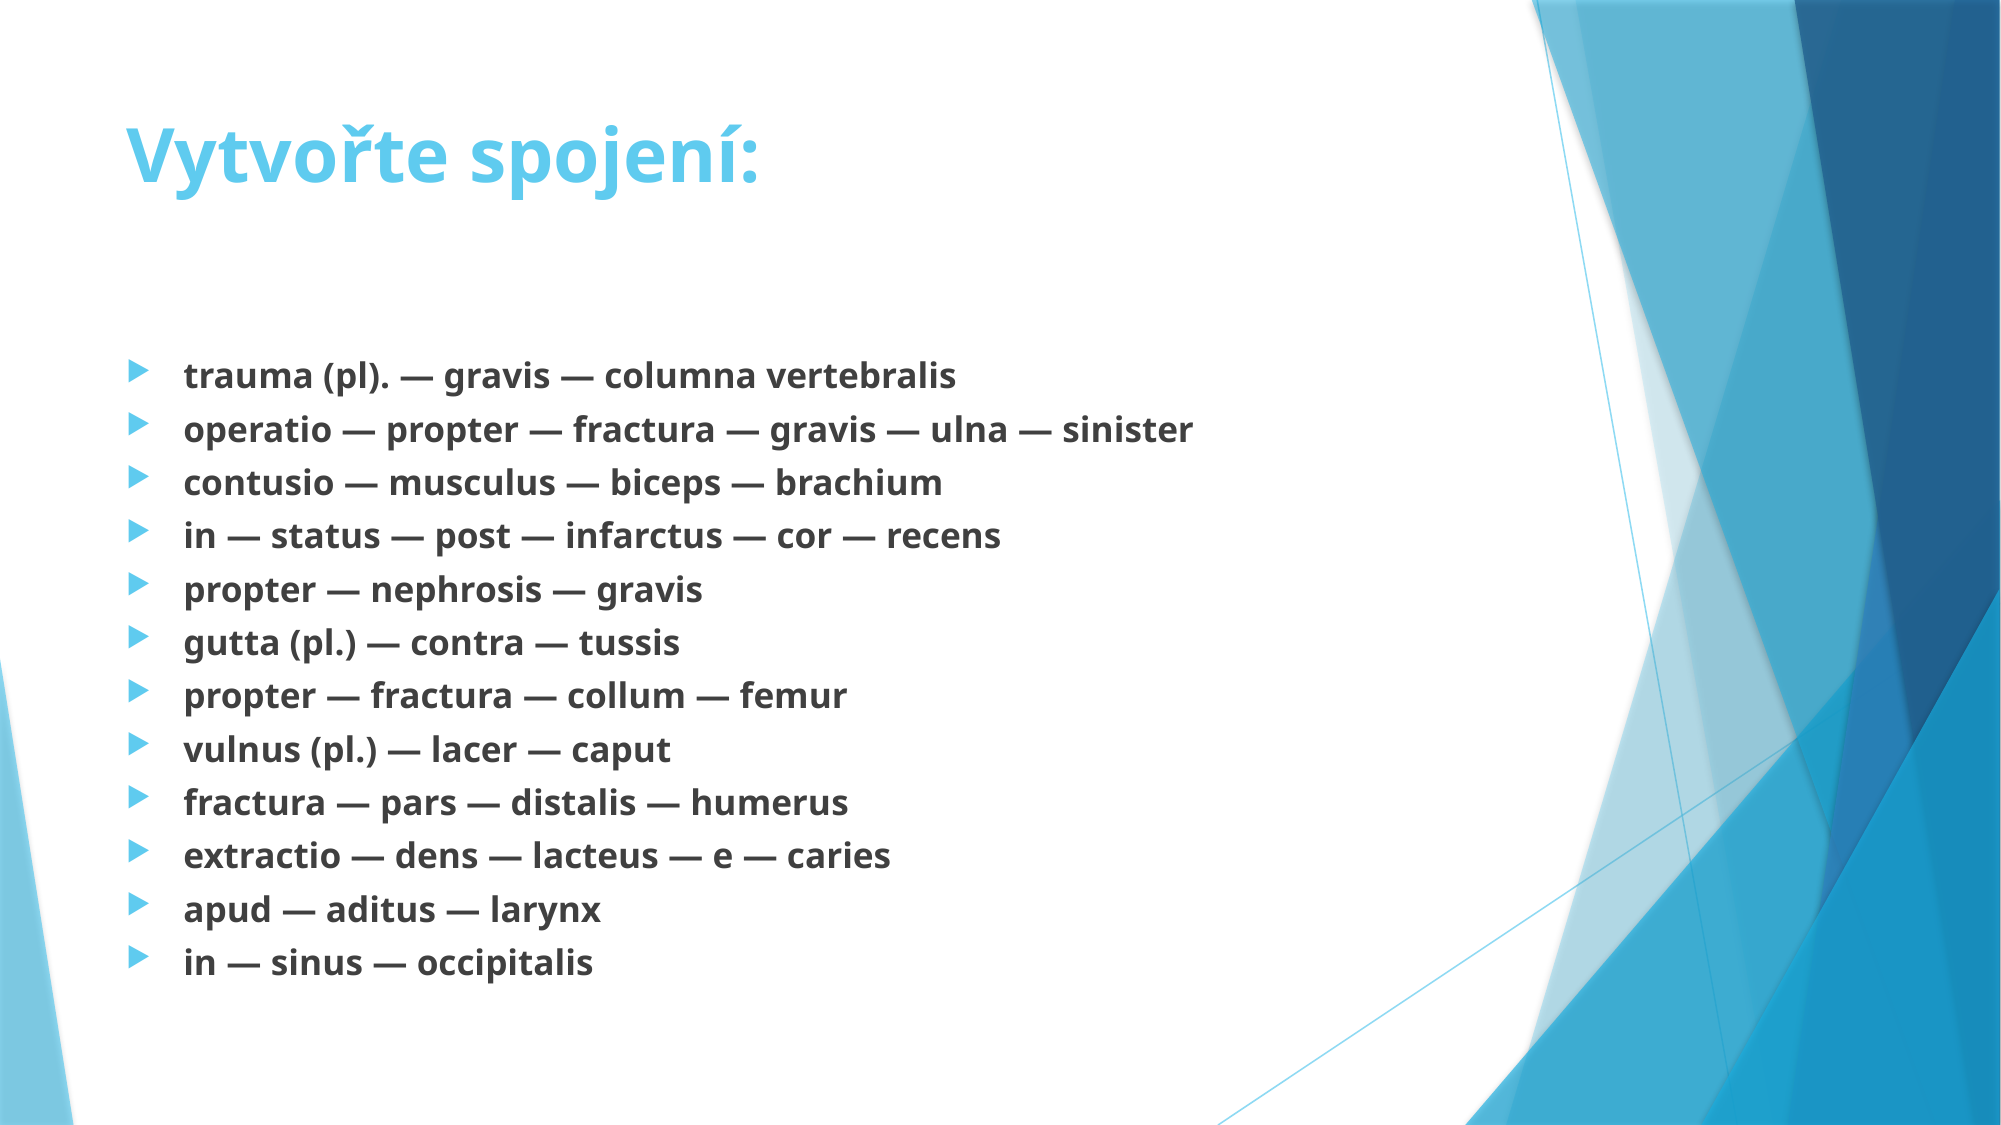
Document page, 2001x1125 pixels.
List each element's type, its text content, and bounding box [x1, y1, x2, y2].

list trauma (pl). — gravis — columna vertebralis operatio — propter — fractura — gravis — ulna — sinister contusio — musculus — biceps — brachium in — status — post — infarctus — cor — recens propter — nephrosis — gravis gutta (pl.) — contra — tussis propter — fractura — collum — femur vulnus (pl.) — lacer — caput fractura — pars — distalis — humerus extractio — dens — lacteus — e — caries apud — aditus — larynx in — sinus — occipitalis [111, 354, 1522, 992]
title Vytvořte spojení: [111, 99, 1522, 317]
